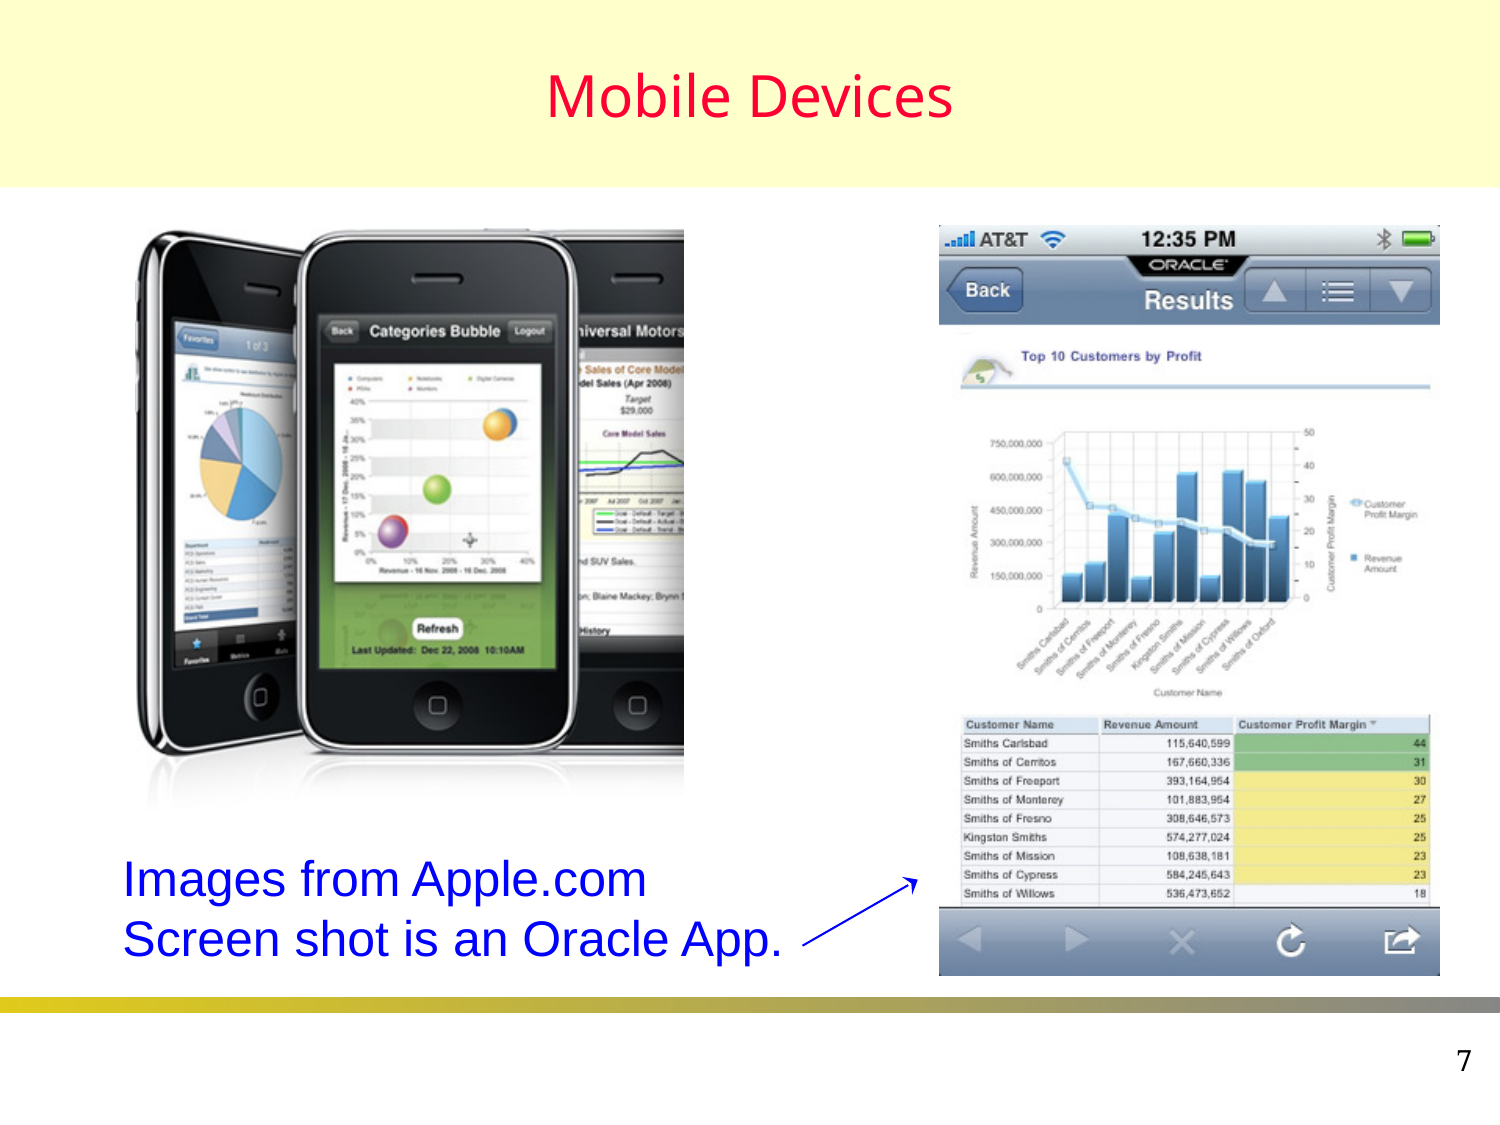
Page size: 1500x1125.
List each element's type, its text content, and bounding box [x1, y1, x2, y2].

slide_number 7 [1174, 1024, 1488, 1101]
picture [939, 224, 1441, 976]
picture [134, 228, 684, 811]
text_box Images from Apple.com Screen shot is an Oracle App. [107, 838, 799, 974]
title Mobile Devices [0, 0, 1500, 188]
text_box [802, 879, 918, 946]
